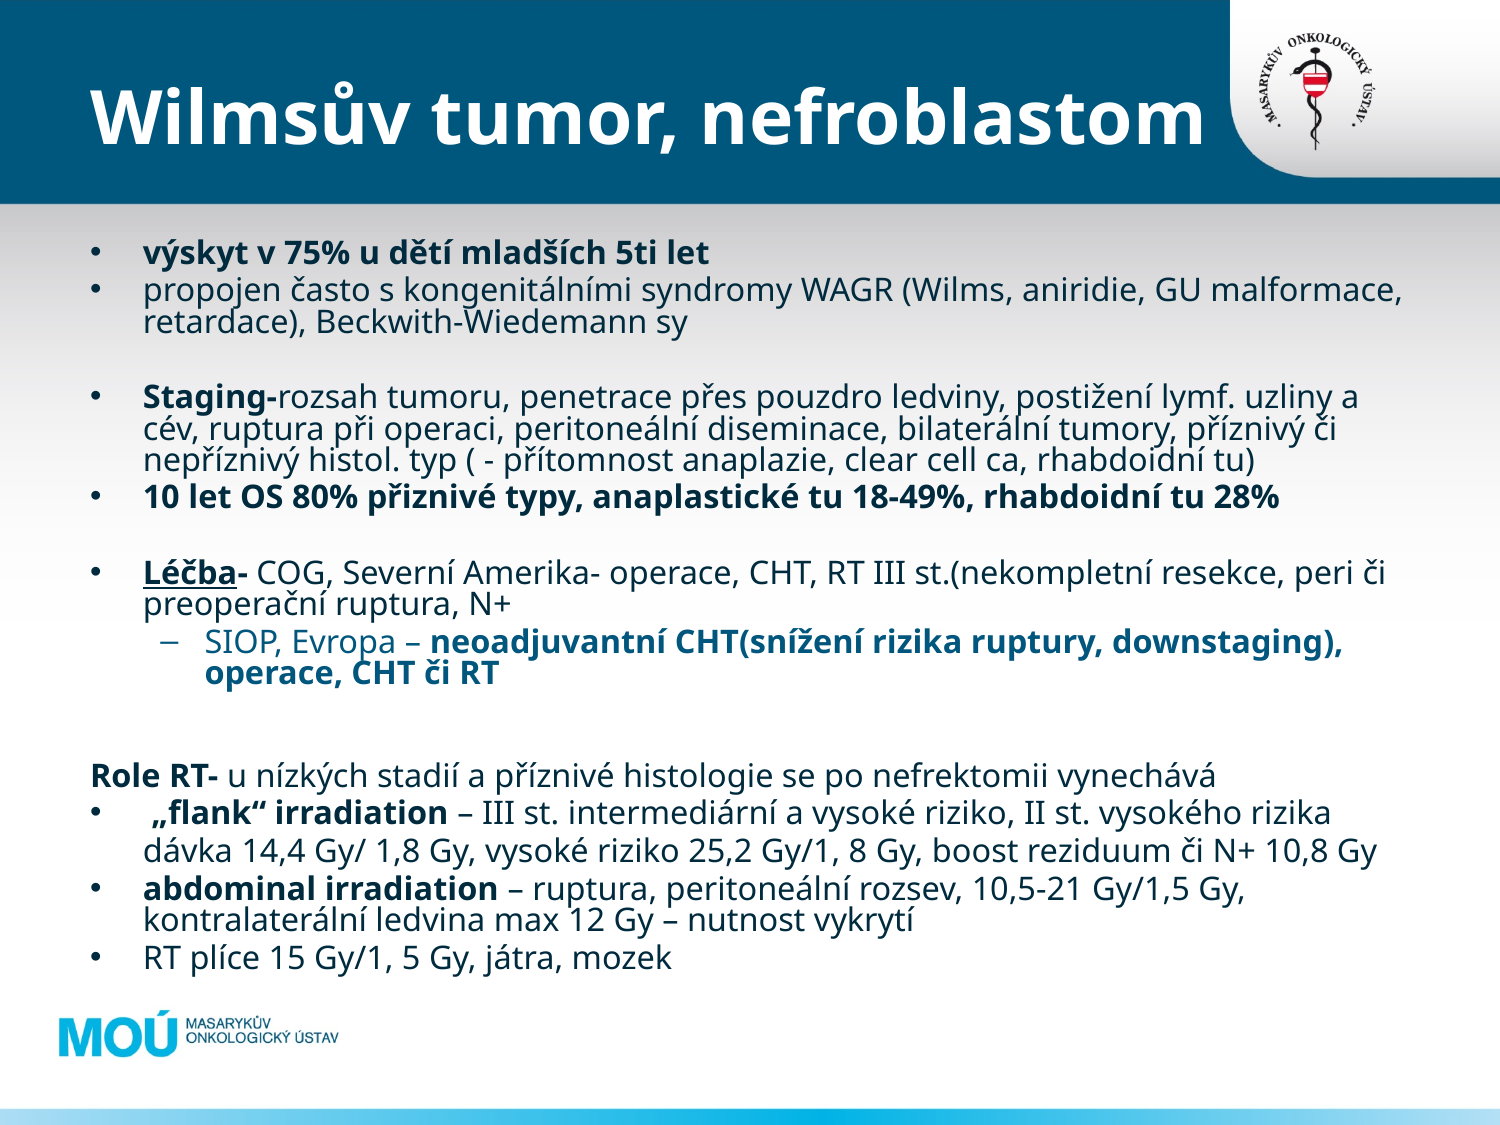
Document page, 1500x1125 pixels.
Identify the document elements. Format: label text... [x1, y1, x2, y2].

list výskyt v 75% u dětí mladších 5ti let propojen často s kongenitálními syndromy WAGR (Wilms, aniridie, GU malformace, retardace), Beckwith-Wiedemann sy Staging-rozsah tumoru, penetrace přes pouzdro ledviny, postižení lymf. uzliny a cév, ruptura při operaci, peritoneální diseminace, bilaterální tumory, příznivý či nepříznivý histol. typ ( - přítomnost anaplazie, clear cell ca, rhabdoidní tu) 10 let OS 80% přiznivé typy, anaplastické tu 18-49%, rhabdoidní tu 28% Léčba- COG, Severní Amerika- operace, CHT, RT III st.(nekompletní resekce, peri či preoperační ruptura, N+ SIOP, Evropa – neoadjuvantní CHT(snížení rizika ruptury, downstaging), operace, CHT či RT Role RT- u nízkých stadií a příznivé histologie se po nefrektomii vynechává „flank“ irradiation – III st. intermediární a vysoké riziko, II st. vysokého rizika dávka 14,4 Gy/ 1,8 Gy, vysoké riziko 25,2 Gy/1, 8 Gy, boost reziduum či N+ 10,8 Gy abdominal irradiation – ruptura, peritoneální rozsev, 10,5-21 Gy/1,5 Gy, kontralaterální ledvina max 12 Gy – nutnost vykrytí RT plíce 15 Gy/1, 5 Gy, játra, mozek [74, 231, 1426, 1000]
picture [1230, 0, 1500, 177]
picture [0, 204, 1500, 1125]
title Wilmsův tumor, nefroblastom [74, 20, 1426, 209]
